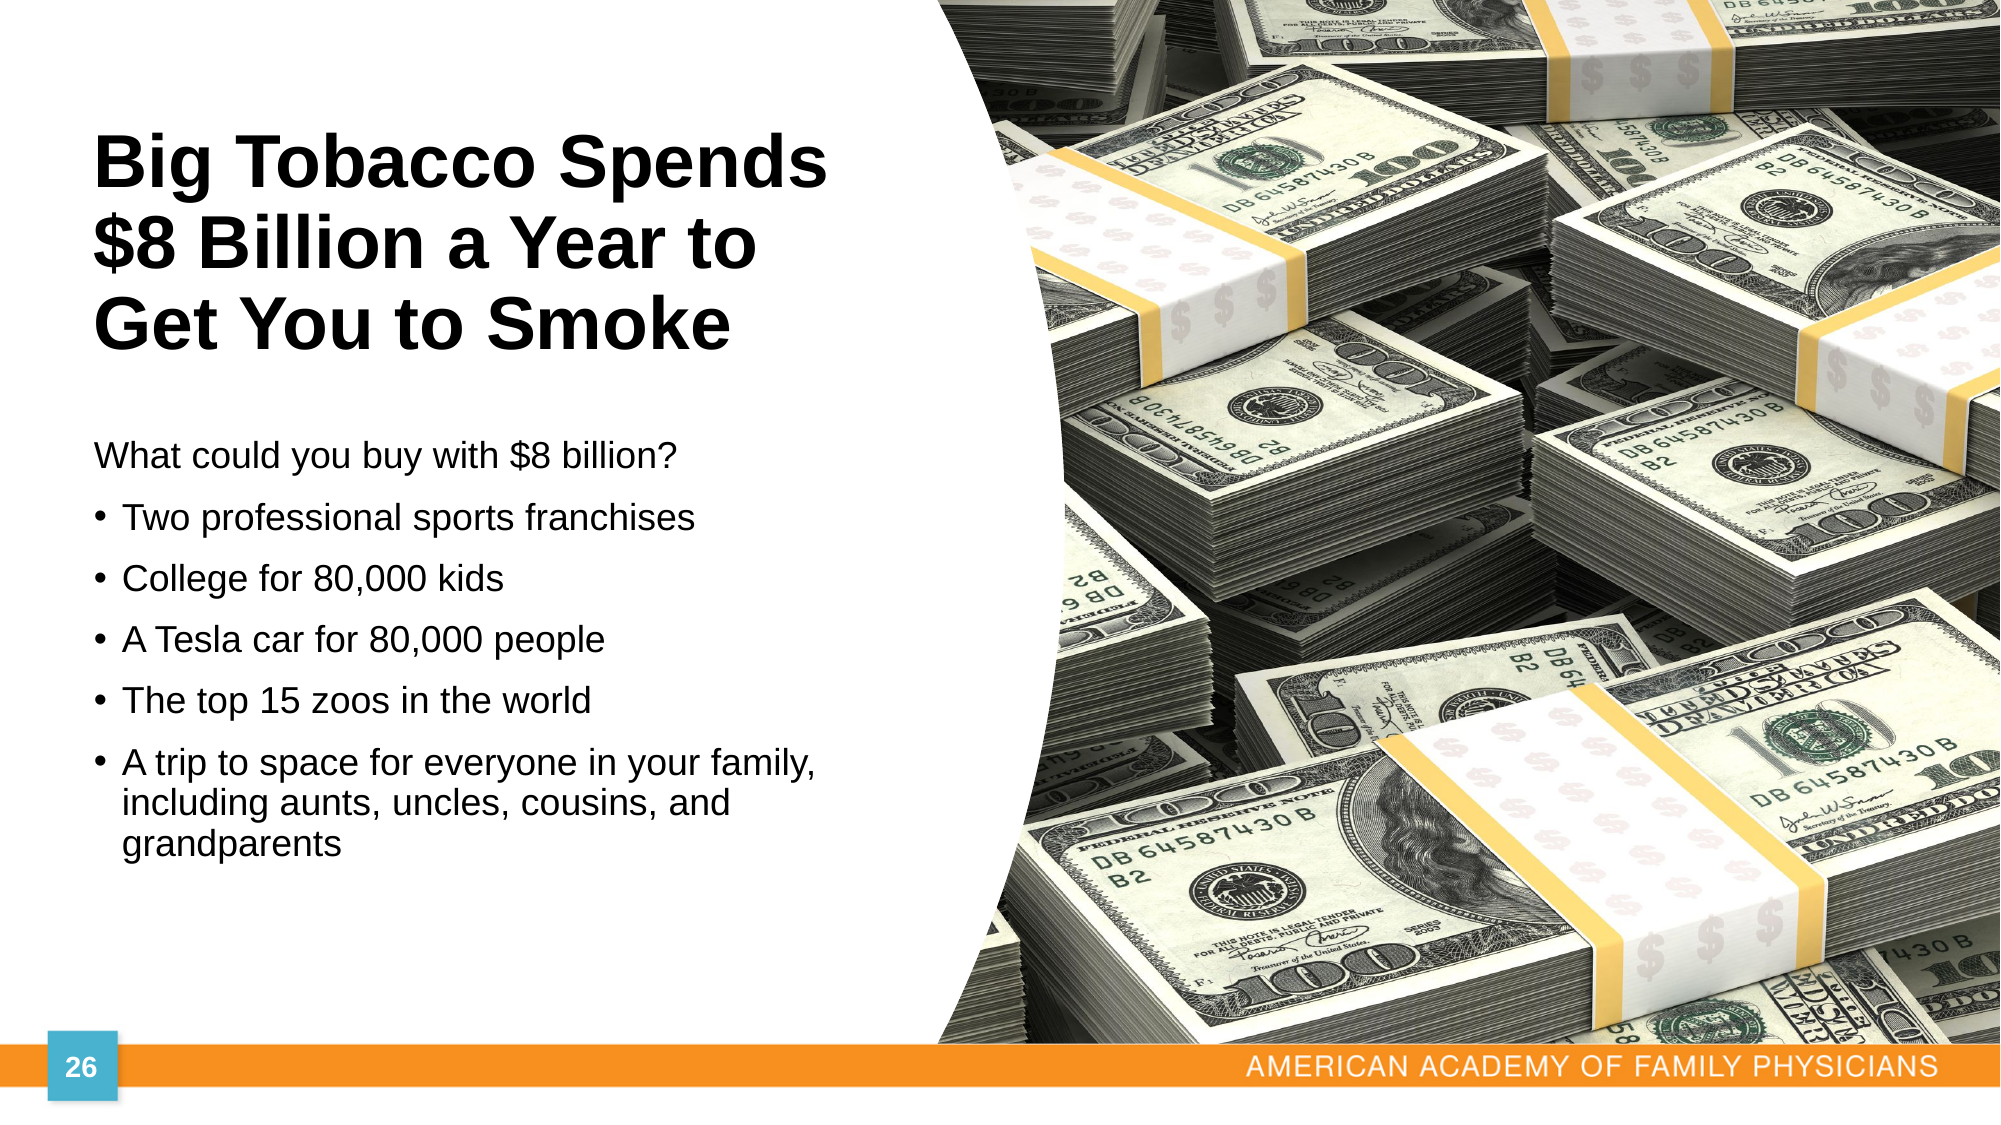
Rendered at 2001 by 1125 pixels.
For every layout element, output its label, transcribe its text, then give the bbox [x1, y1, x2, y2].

picture [0, 0, 2001, 1125]
slide_number 26 [48, 1032, 115, 1100]
text_box What could you buy with $8 billion? Two professional sports franchises College for 80,000 kids A Tesla car for 80,000 people The top 15 zoos in the world A trip to space for everyone in your family, including aunts, uncles, cousins, and grandparents [78, 428, 927, 1018]
text_box Big Tobacco Spends $8 Billion a Year to Get You to Smoke [78, 53, 908, 373]
